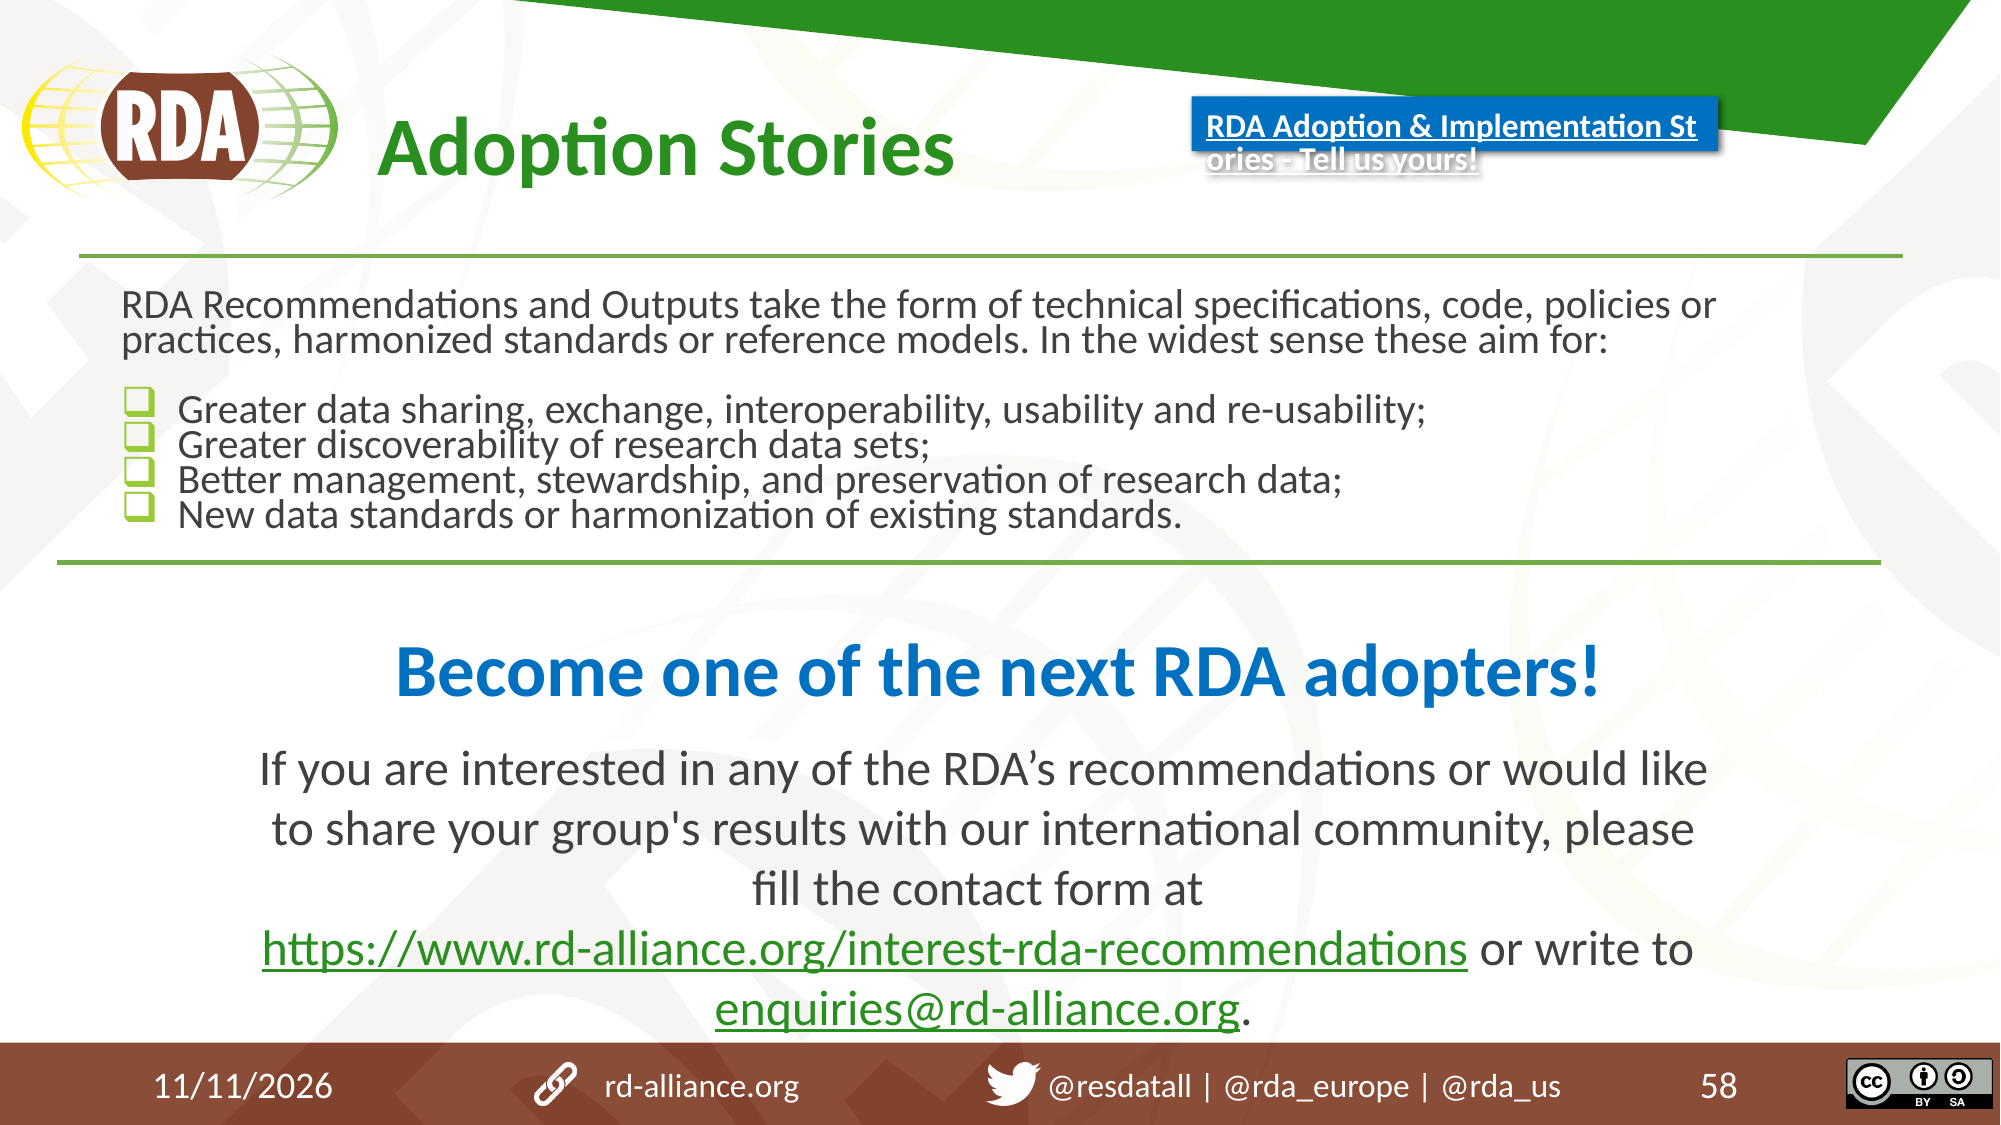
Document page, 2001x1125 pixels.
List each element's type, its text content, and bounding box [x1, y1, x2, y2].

title Adoption Stories [362, 58, 1897, 239]
text_box If you are interested in any of the RDA’s recommendations or would like to share your group's results with our international community, please fill the contact form at https://www.rd-alliance.org/interest-rda-recommendations or write to enquiries@rd-alliance.org. [227, 728, 1740, 1044]
text_box RDA Adoption & Implementation Stories - Tell us yours! [1191, 96, 1719, 152]
footer rd-alliance.org @resdatall | @rda_europe | @rda_us [538, 1054, 1629, 1114]
picture [1846, 1058, 1993, 1109]
text_box [20, 469, 1947, 811]
text_box [512, 0, 1971, 145]
text_box Become one of the next RDA adopters! [380, 613, 1620, 719]
text_box RDA Recommendations and Outputs take the form of technical specifications, code, policies or practices, harmonized standards or reference models. In the widest sense these aim for: Greater data sharing, exchange, interoperability, usability and re-usability; Greater discoverability of research data sets; Better management, stewardship, and preservation of research data; New data standards or harmonization of existing standards. [91, 284, 1897, 590]
slide_number 58 [1684, 1054, 1800, 1125]
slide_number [137, 1054, 372, 1114]
picture [21, 51, 341, 203]
picture [534, 1062, 538, 1106]
